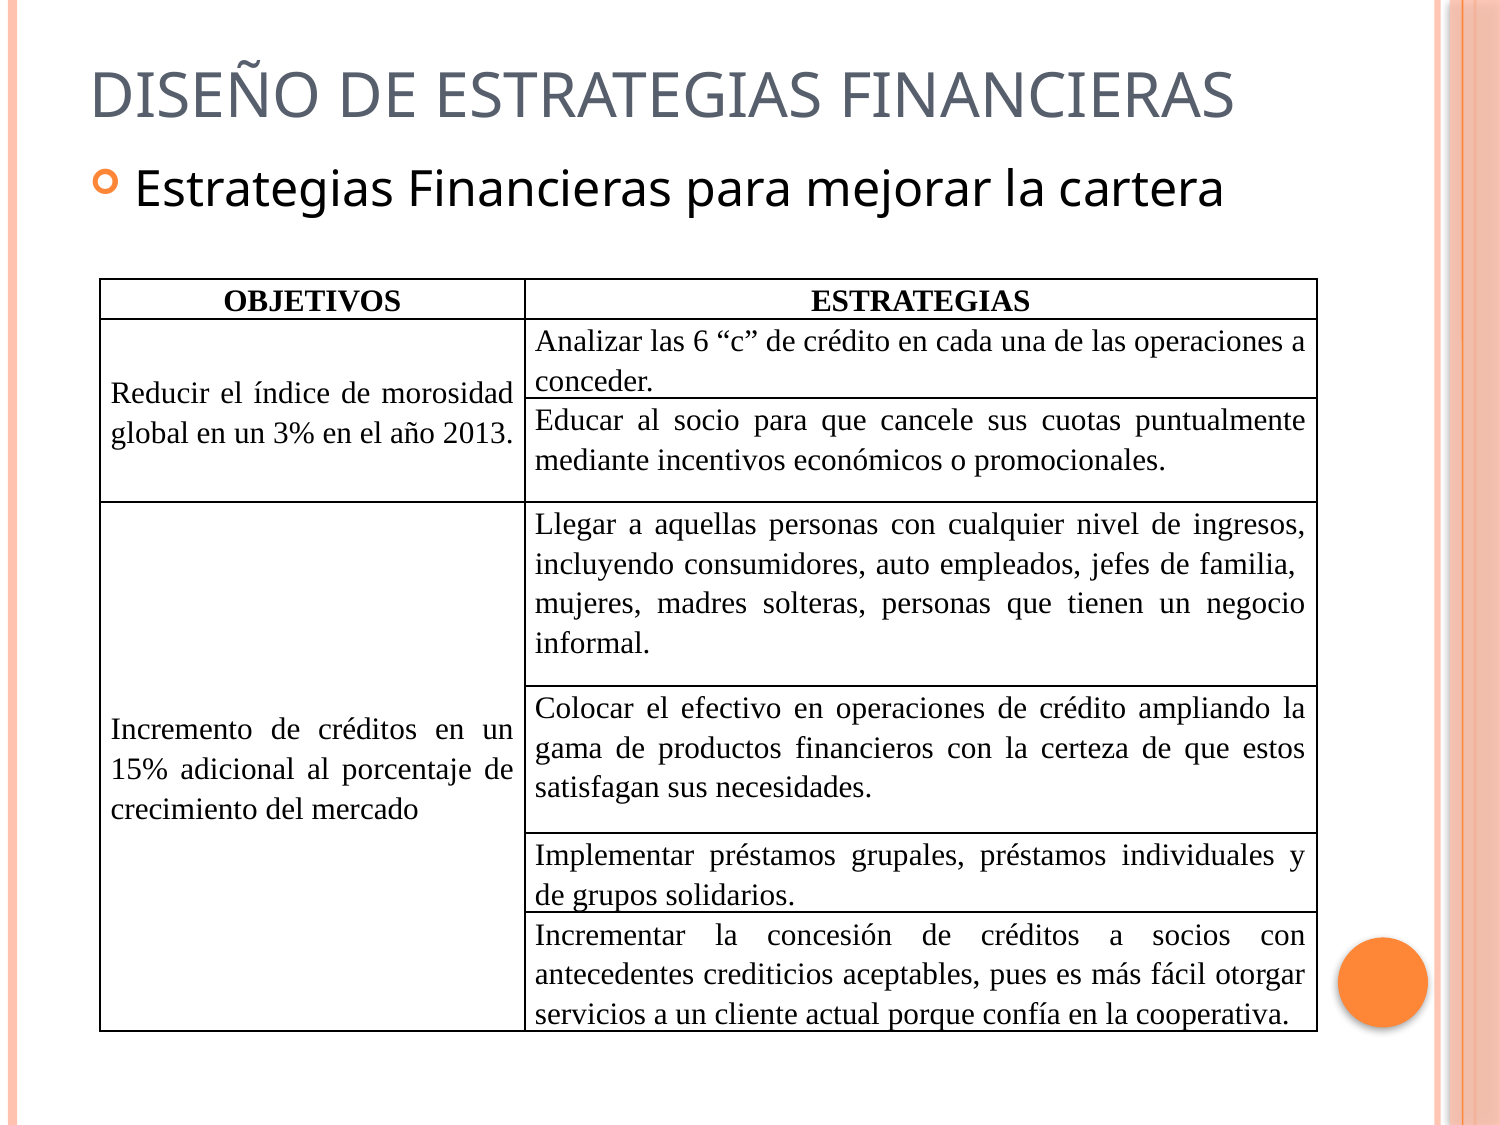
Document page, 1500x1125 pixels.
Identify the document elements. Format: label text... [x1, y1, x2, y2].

table_cell Analizar las 6 “c” de crédito en cada una de las operaciones a conceder. [526, 320, 1316, 397]
table_header OBJETIVOS [101, 280, 524, 318]
table_cell Incremento de créditos en un 15% adicional al porcentaje de crecimiento del mercado [101, 503, 524, 1030]
table_cell Educar al socio para que cancele sus cuotas puntualmente mediante incentivos económicos o promocionales. [526, 399, 1316, 501]
table_cell Llegar a aquellas personas con cualquier nivel de ingresos, incluyendo consumidores, auto empleados, jefes de familia, mujeres, madres solteras, personas que tienen un negocio informal. [526, 503, 1316, 685]
table_cell Colocar el efectivo en operaciones de crédito ampliando la gama de productos financieros con la certeza de que estos satisfagan sus necesidades. [526, 687, 1316, 832]
table_cell Implementar préstamos grupales, préstamos individuales y de grupos solidarios. [526, 834, 1316, 911]
title Diseño de Estrategias Financieras [75, 45, 1300, 138]
table_header ESTRATEGIAS [526, 280, 1316, 318]
list Estrategias Financieras para mejorar la cartera [75, 149, 1300, 949]
table_cell Reducir el índice de morosidad global en un 3% en el año 2013. [101, 320, 524, 501]
table_cell Incrementar la concesión de créditos a socios con antecedentes crediticios aceptables, pues es más fácil otorgar servicios a un cliente actual porque confía en la cooperativa. [526, 913, 1316, 1030]
